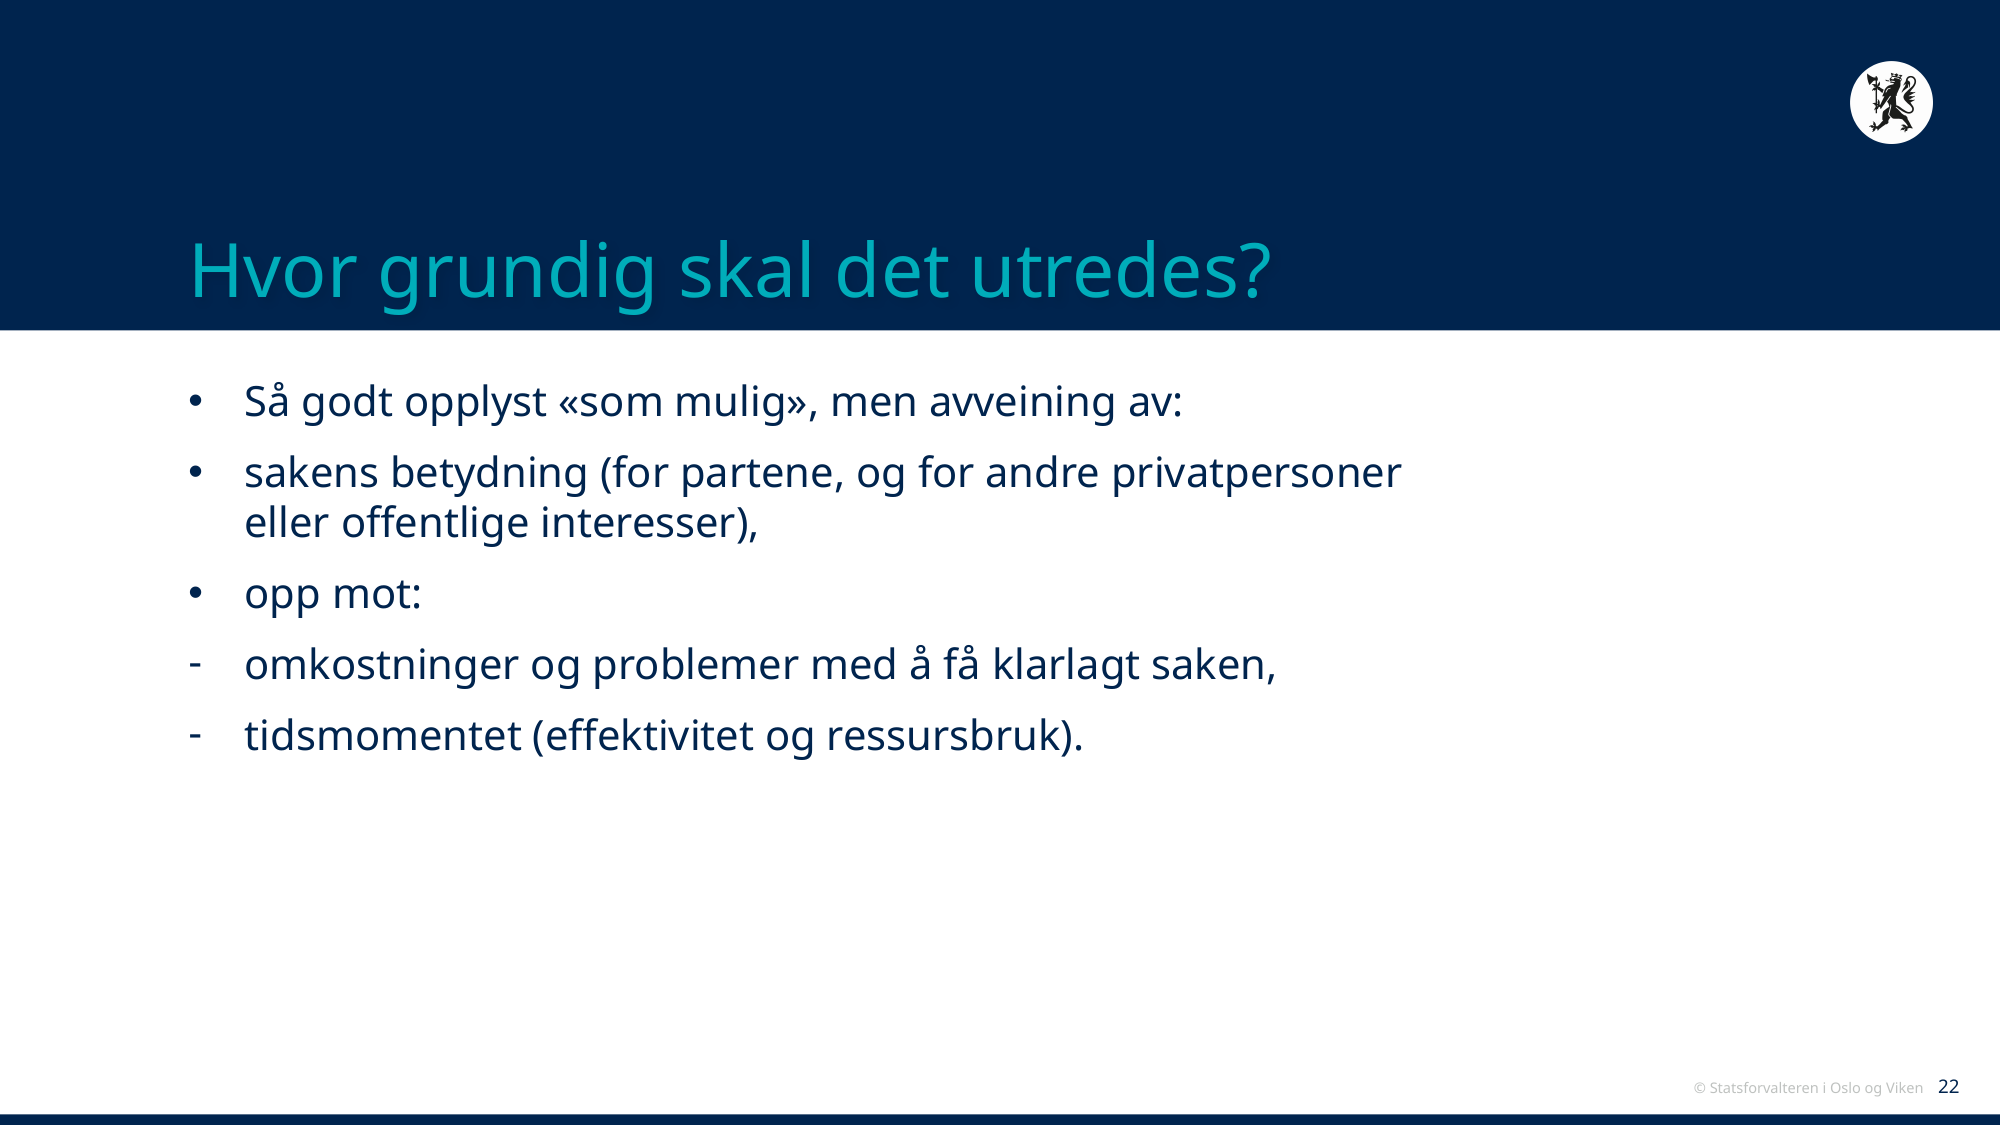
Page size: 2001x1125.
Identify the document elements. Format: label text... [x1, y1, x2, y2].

list Så godt opplyst «som mulig», men avveining av: sakens betydning (for partene, og for andre privatpersoner eller offentlige interesser), opp mot: omkostninger og problemer med å få klarlagt saken, tidsmomentet (effektivitet og ressursbruk). [173, 367, 1443, 1035]
title Hvor grundig skal det utredes? [173, 143, 1827, 320]
picture [1850, 61, 1933, 144]
